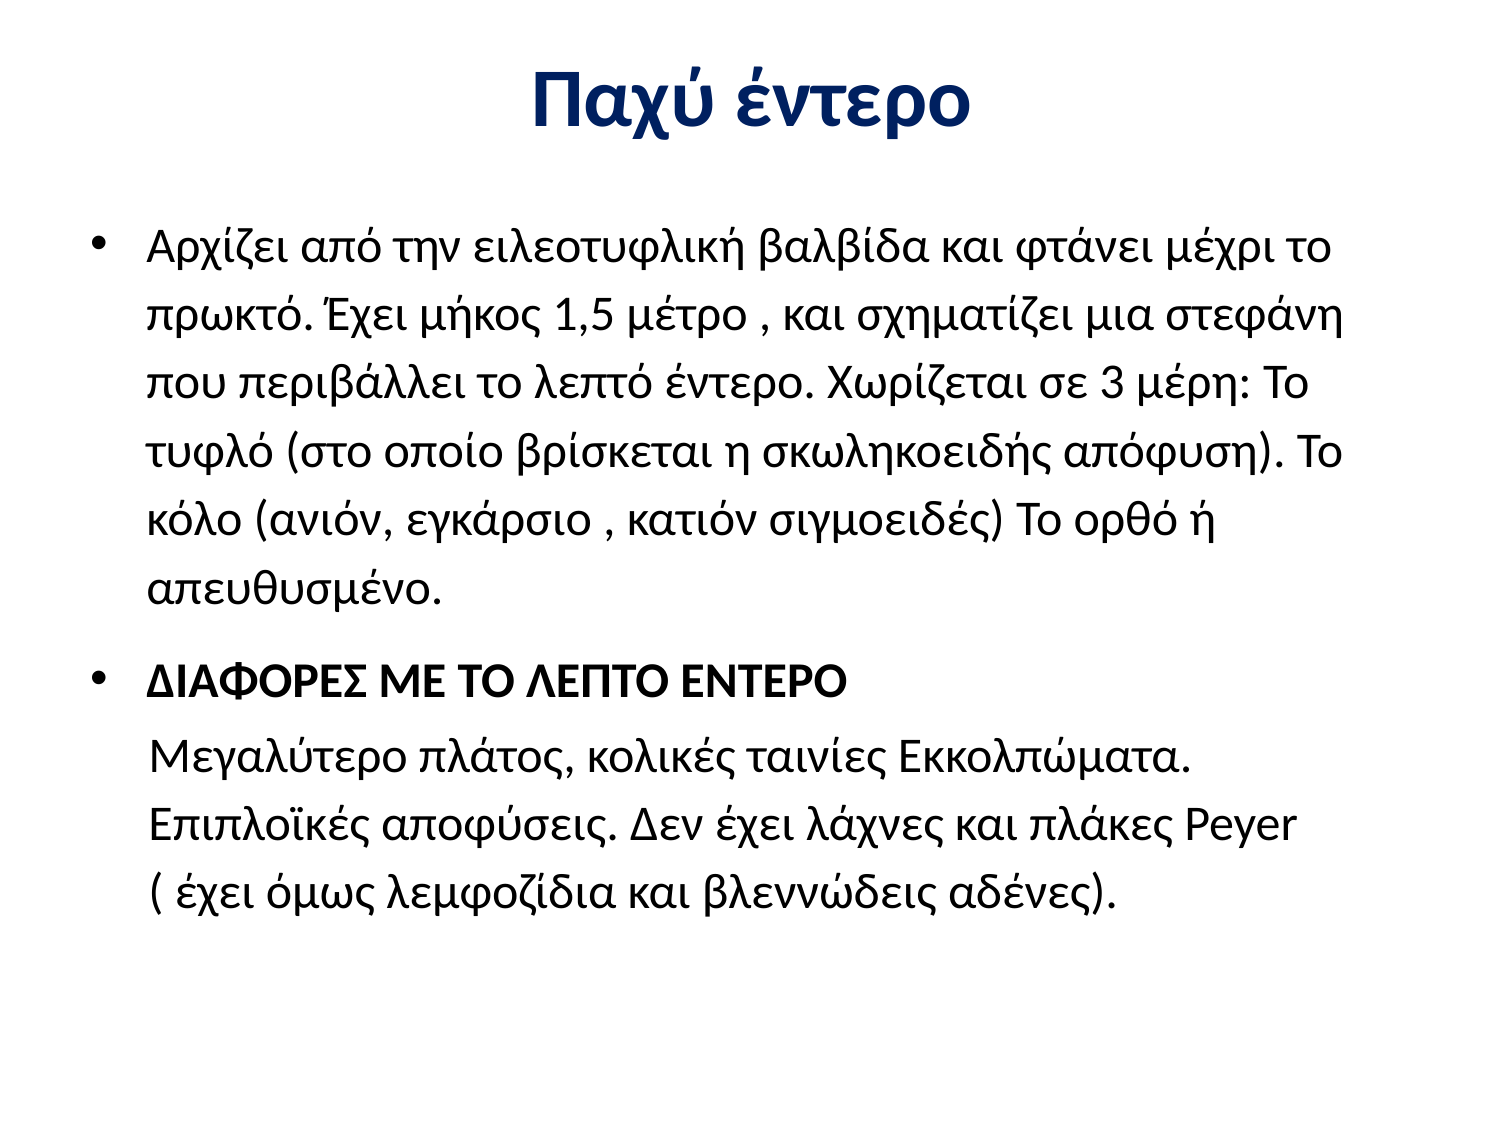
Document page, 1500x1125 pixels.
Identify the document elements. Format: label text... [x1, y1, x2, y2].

list Αρχίζει από την ειλεοτυφλική βαλβίδα και φτάνει μέχρι το πρωκτό. Έχει μήκος 1,5 μέτρο , και σχηματίζει μια στεφάνη που περιβάλλει το λεπτό έντερο. Χωρίζεται σε 3 μέρη: Το τυφλό (στο οποίο βρίσκεται η σκωληκοειδής απόφυση). Το κόλο (ανιόν, εγκάρσιο , κατιόν σιγμοειδές) Το ορθό ή απευθυσμένο. ΔΙΑΦΟΡΕΣ ΜΕ ΤΟ ΛΕΠΤΟ ΕΝΤΕΡΟ Μεγαλύτερο πλάτος, κολικές ταινίες Εκκολπώματα. Επιπλοϊκές αποφύσεις. Δεν έχει λάχνες και πλάκες Peyer ( έχει όμως λεμφοζίδια και βλεννώδεις αδένες). [75, 196, 1425, 1024]
title Παχύ έντερο [76, 19, 1427, 169]
